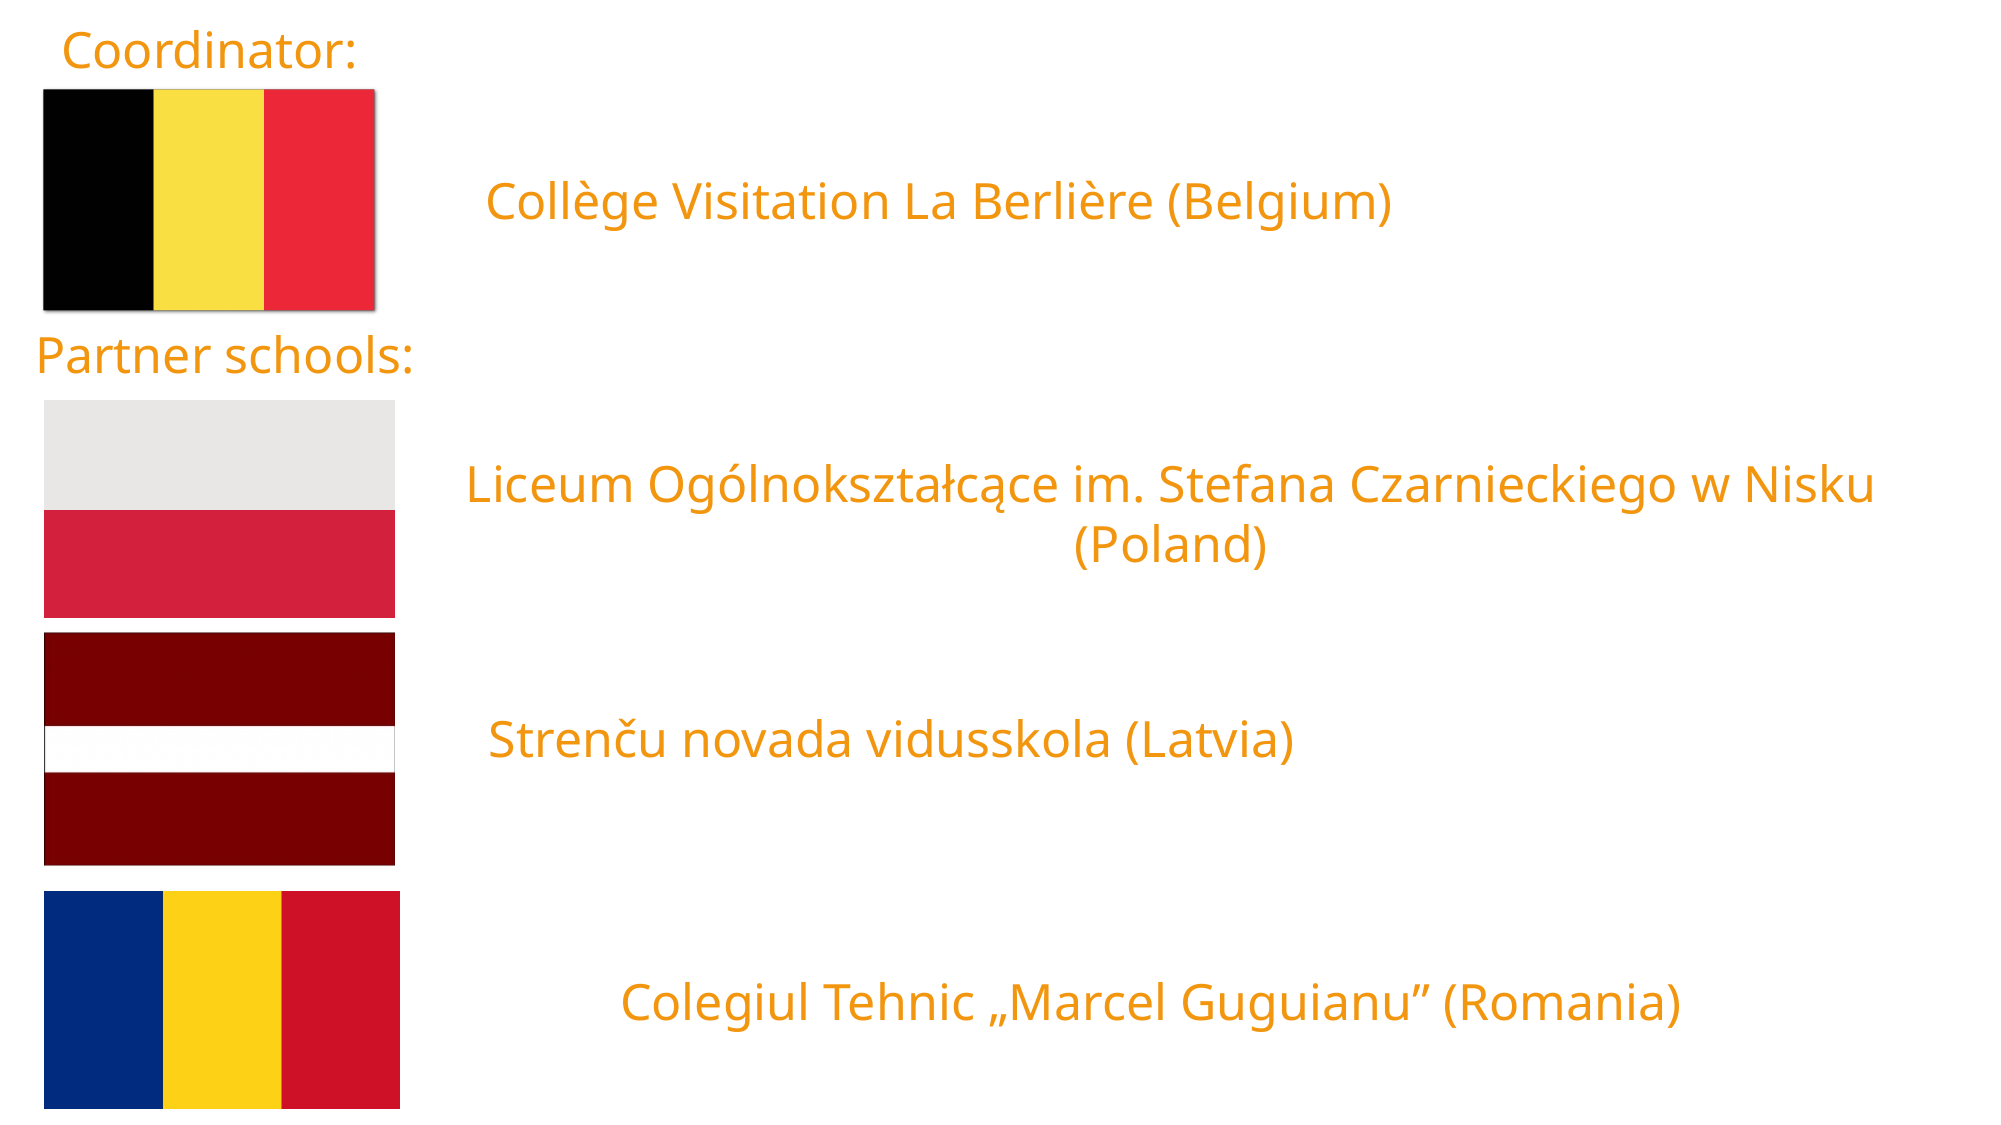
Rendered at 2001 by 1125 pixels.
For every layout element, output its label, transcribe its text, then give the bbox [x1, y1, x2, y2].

picture [39, 84, 381, 317]
picture [44, 400, 395, 880]
text_box Strenču novada vidusskola (Latvia) [399, 699, 1384, 775]
text_box Colegiul Tehnic „Marcel Guguianu” (Romania) [401, 962, 1915, 1038]
text_box Partner schools: [0, 316, 450, 391]
picture [44, 890, 401, 1110]
text_box Collège Visitation La Berlière (Belgium) [399, 162, 1479, 238]
text_box Coordinator: [0, 10, 459, 86]
text_box Liceum Ogólnokształcące im. Stefana Czarnieckiego w Nisku (Poland) [435, 444, 1908, 580]
